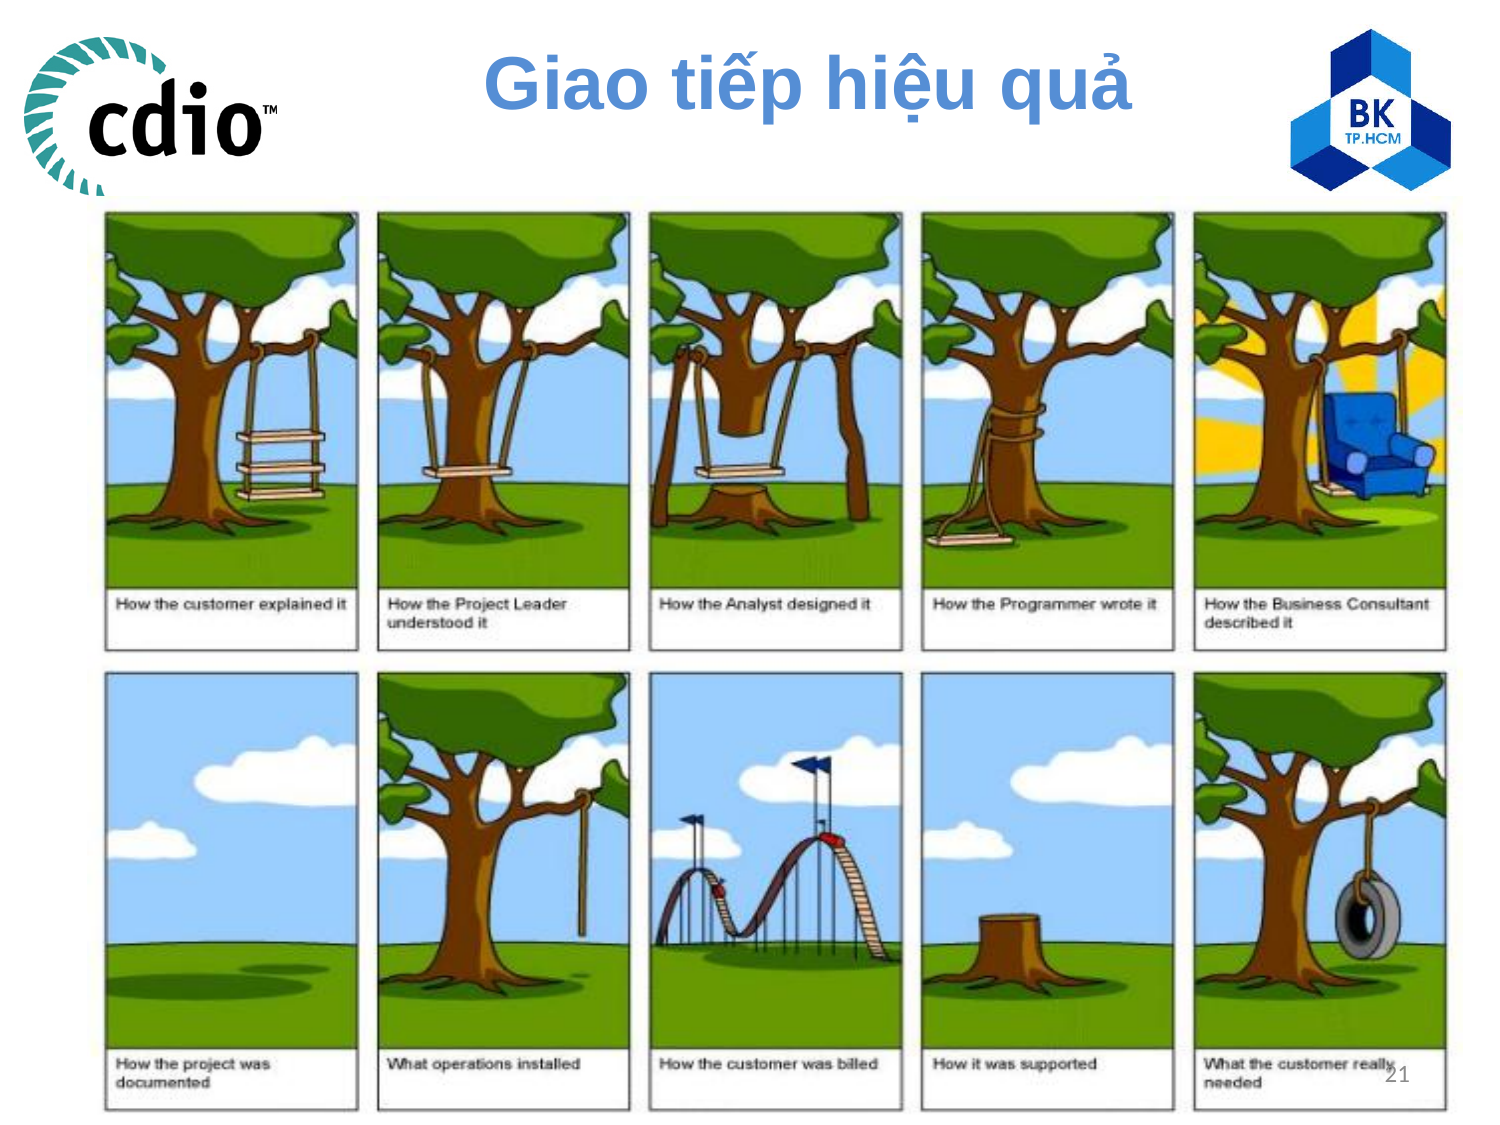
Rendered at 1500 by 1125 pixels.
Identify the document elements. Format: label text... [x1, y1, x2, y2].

text_box Giao tiếp hiệu quả [437, 0, 1175, 125]
picture [1287, 24, 1454, 195]
picture [24, 37, 1463, 1125]
